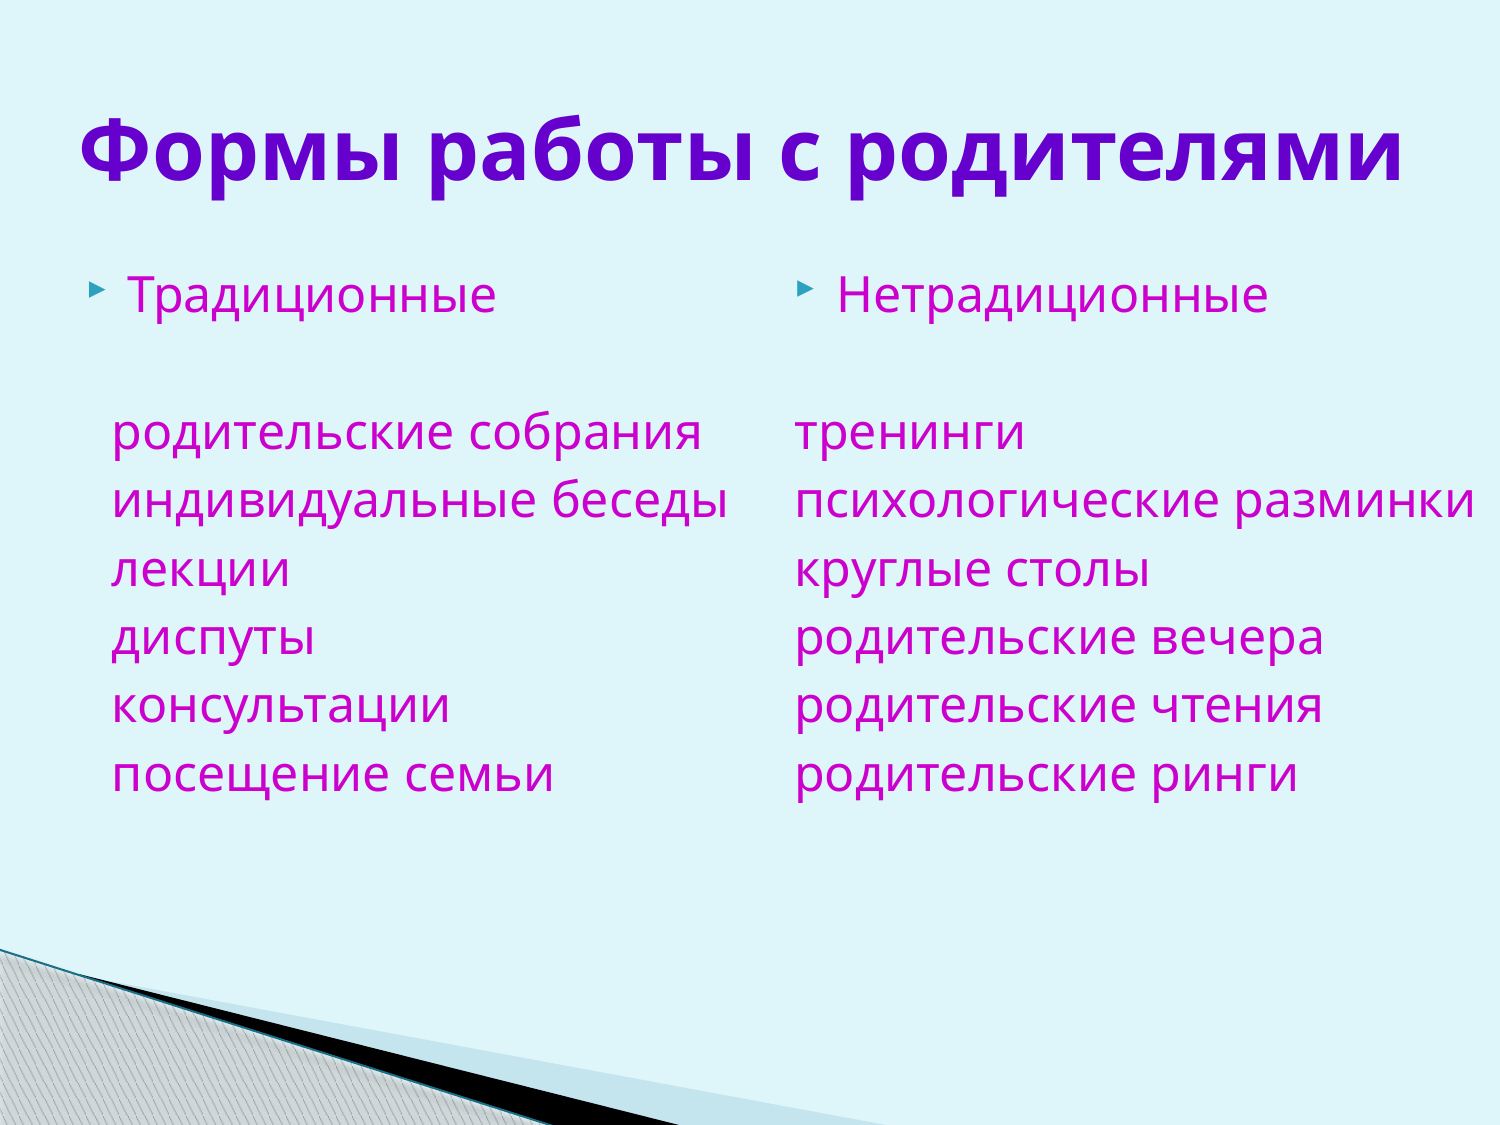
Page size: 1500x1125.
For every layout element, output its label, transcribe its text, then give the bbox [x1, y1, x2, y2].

text_box Традиционные родительские собрания индивидуальные беседы лекции диспуты консультации посещение семьи [53, 255, 761, 931]
text_box Нетрадиционные тренинги психологические разминки круглые столы родительские вечера родительские чтения родительские ринги [761, 255, 1500, 931]
title Формы работы с родителями [63, 19, 1460, 255]
